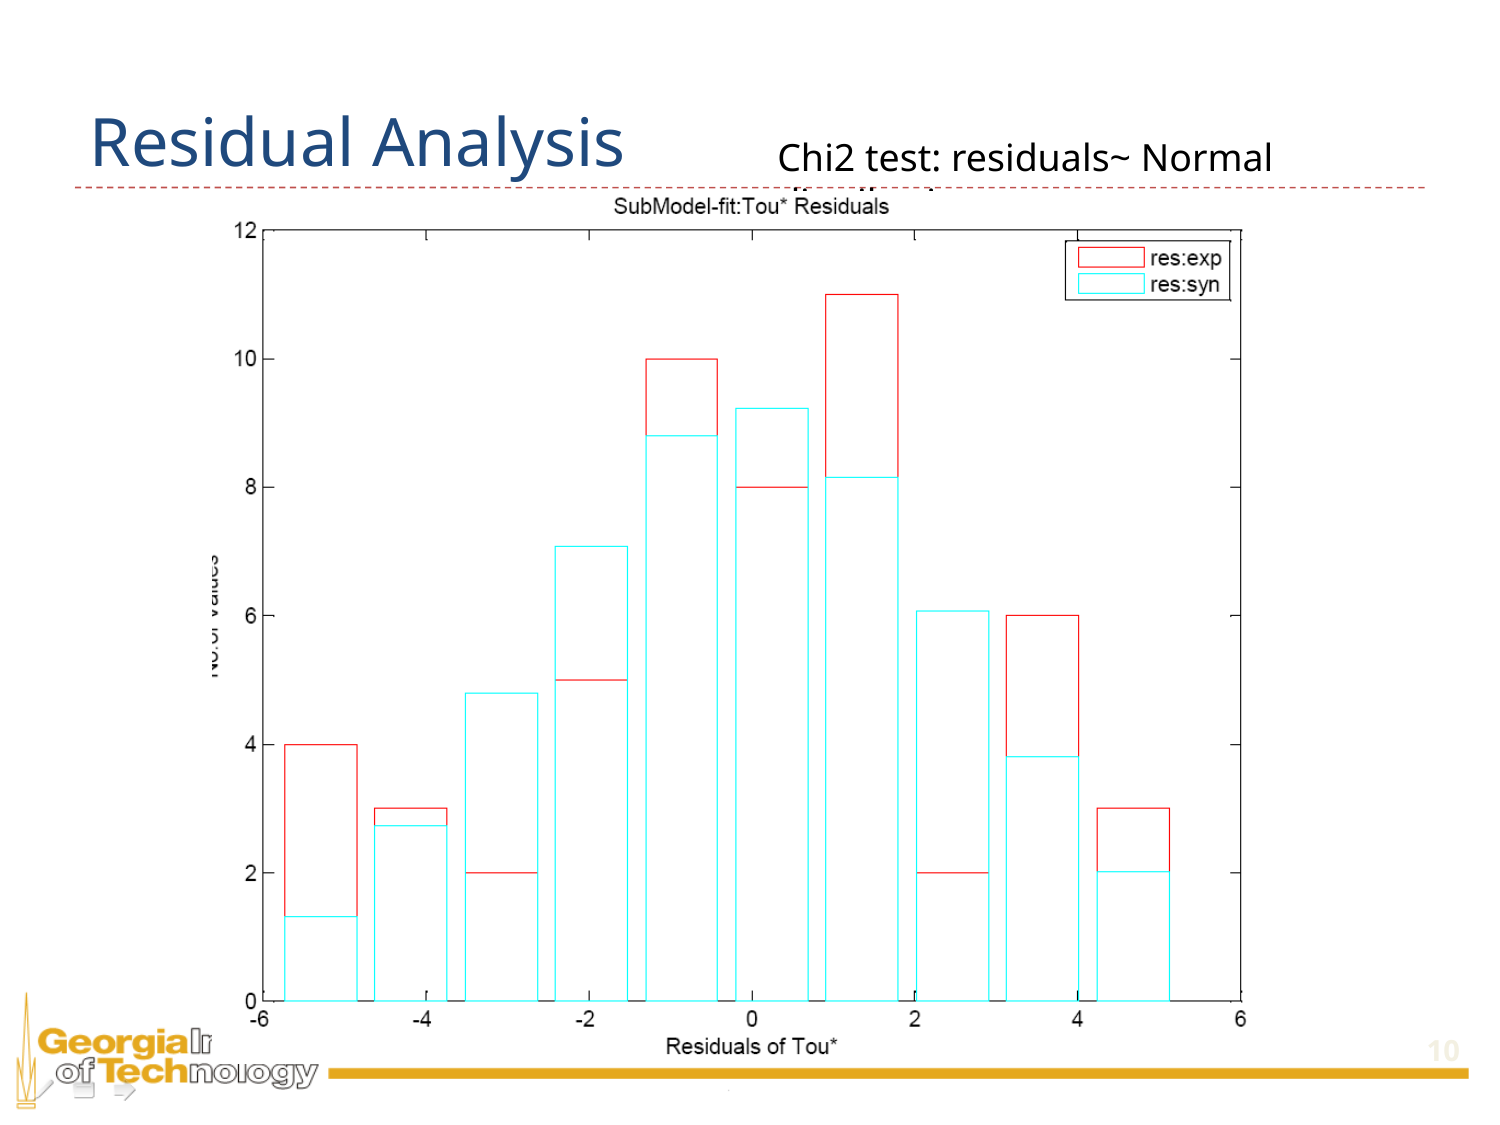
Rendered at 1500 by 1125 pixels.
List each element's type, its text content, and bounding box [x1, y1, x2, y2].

title Residual Analysis [75, 37, 1425, 188]
picture [14, 191, 1470, 1113]
text_box Chi2 test: residuals~ Normal distribution [762, 126, 1438, 232]
